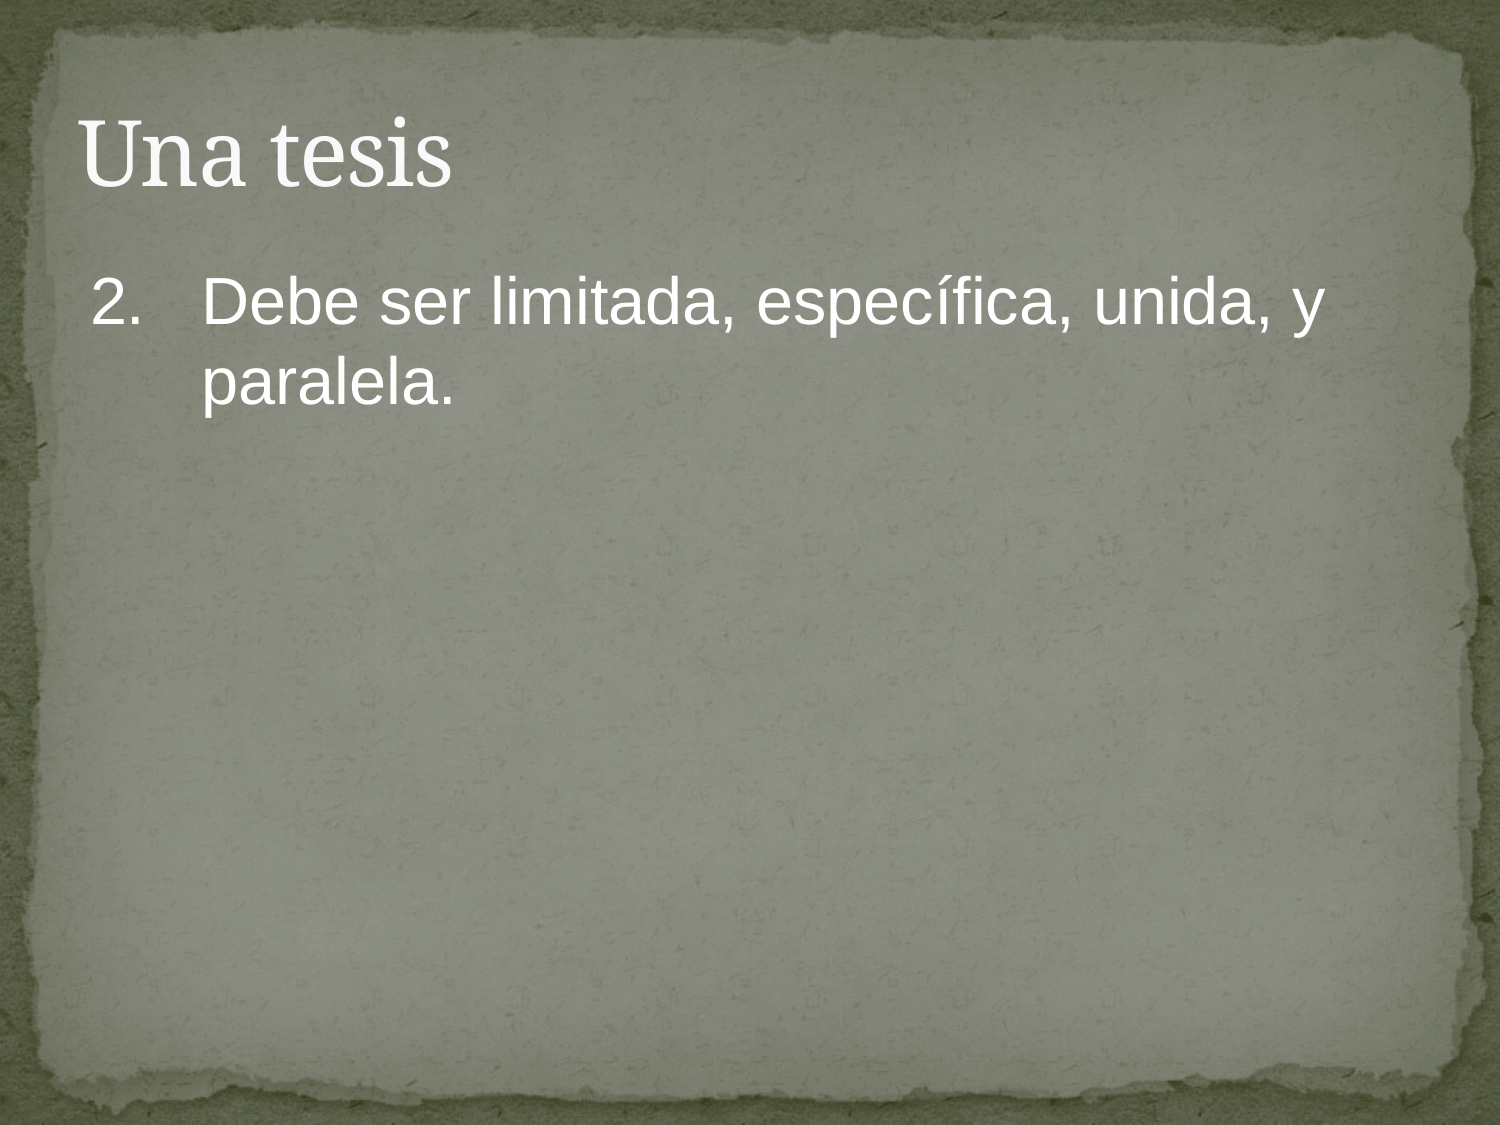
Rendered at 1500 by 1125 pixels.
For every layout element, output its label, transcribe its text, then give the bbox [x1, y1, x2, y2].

list 2. Debe ser limitada, específica, unida, y paralela. [74, 249, 1426, 1063]
title Una tesis [62, 62, 1413, 213]
